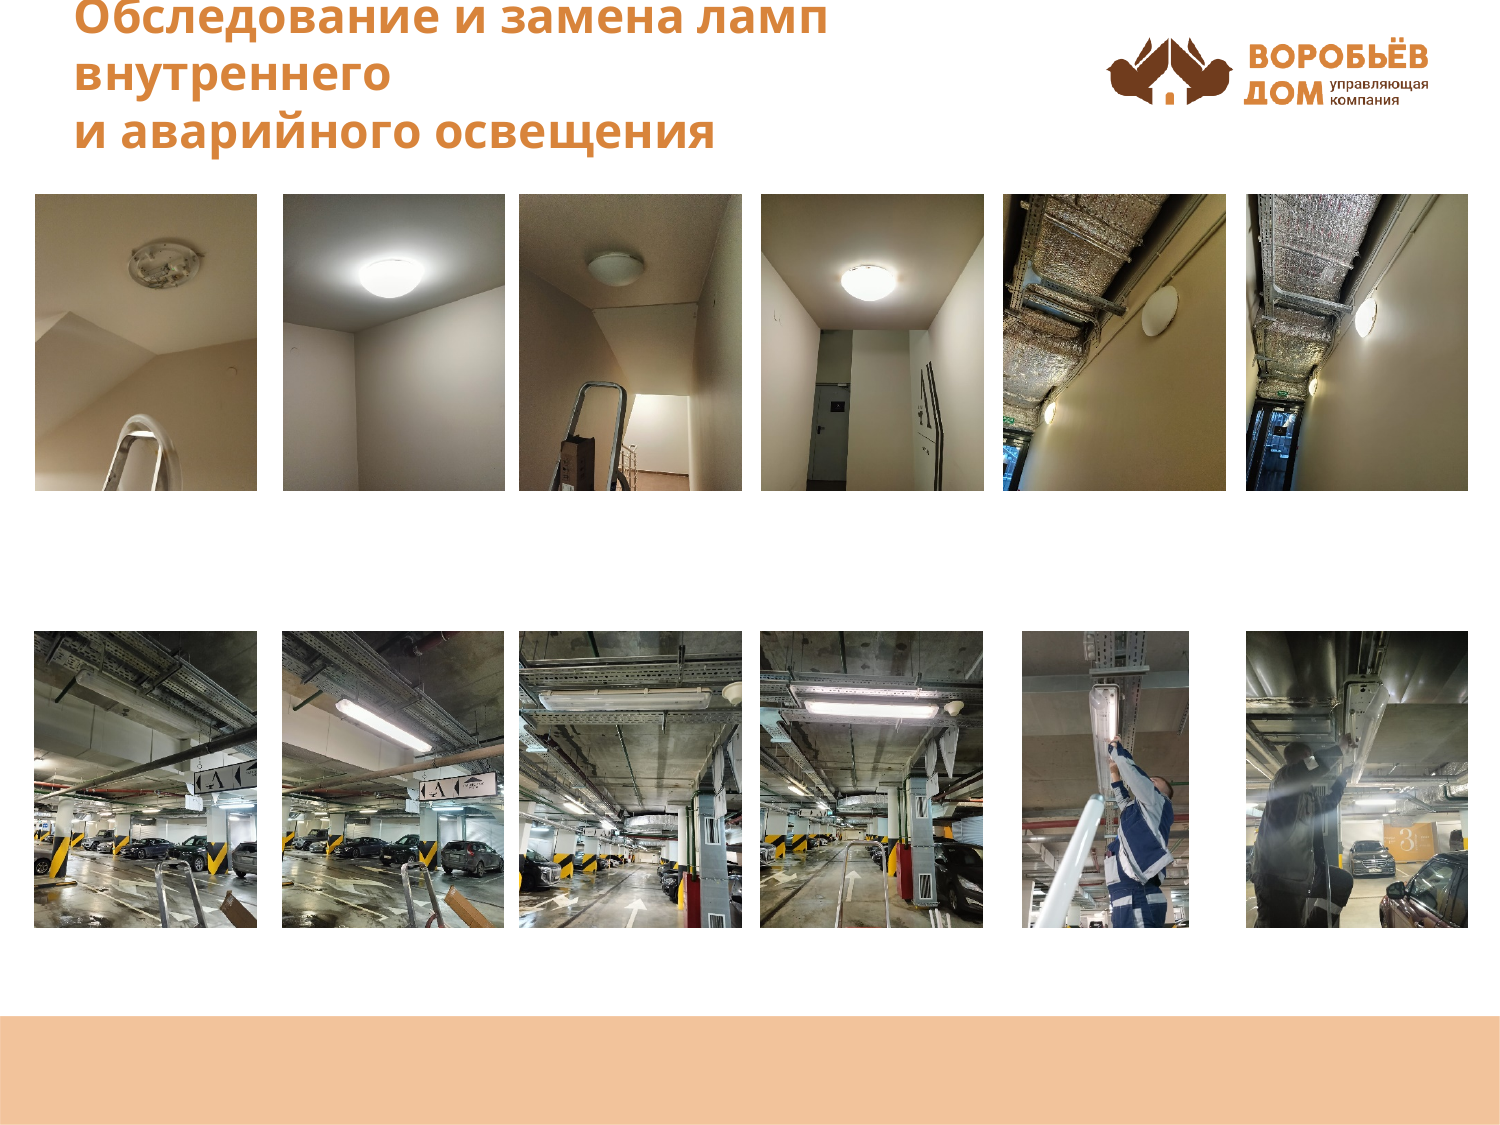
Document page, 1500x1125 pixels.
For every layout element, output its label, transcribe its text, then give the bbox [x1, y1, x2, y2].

picture [34, 631, 257, 928]
picture [519, 194, 742, 491]
picture [760, 631, 983, 928]
picture [1022, 631, 1189, 928]
picture [0, 1016, 1500, 1125]
picture [519, 631, 742, 928]
picture [35, 194, 257, 491]
picture [1245, 631, 1468, 928]
picture [1245, 194, 1468, 491]
picture [1003, 194, 1226, 491]
picture [1105, 37, 1428, 106]
picture [282, 631, 504, 928]
picture [761, 194, 984, 491]
picture [283, 194, 505, 491]
text_box Обследование и замена ламп внутреннего и аварийного освещения [59, 22, 1093, 120]
